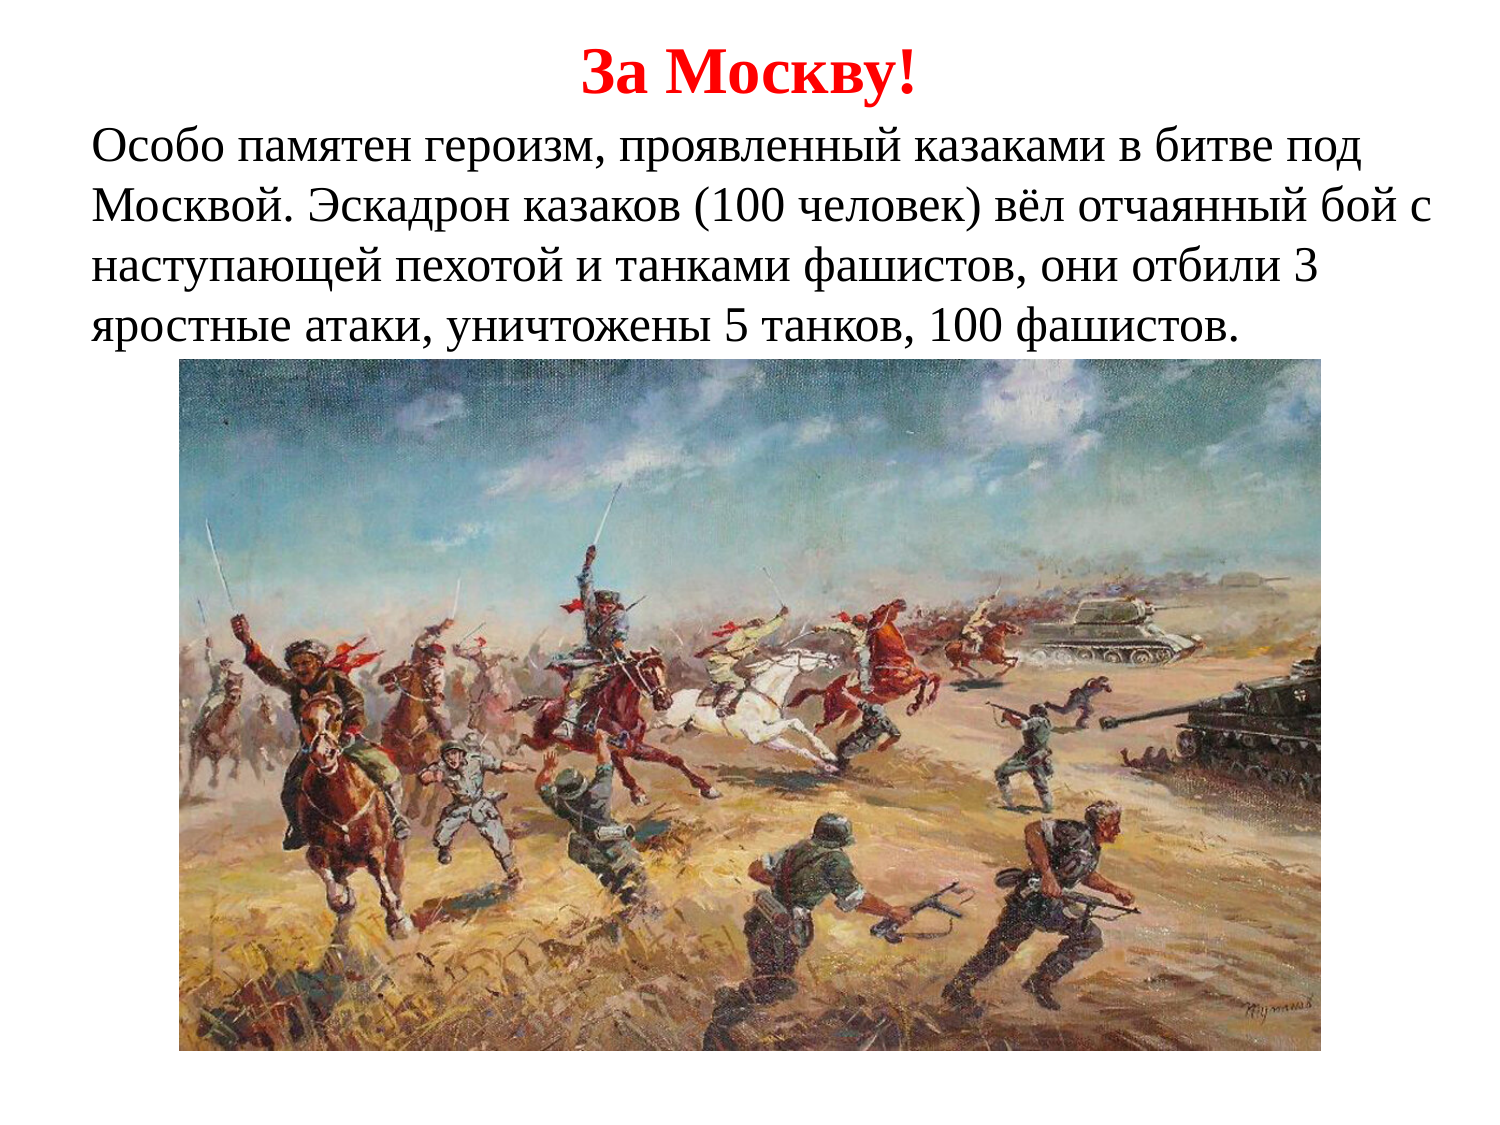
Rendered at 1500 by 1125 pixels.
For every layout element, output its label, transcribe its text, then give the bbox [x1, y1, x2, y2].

text_box Особо памятен героизм, проявленный казаками в битве под Москвой. Эскадрон казаков (100 человек) вёл отчаянный бой с наступающей пехотой и танками фашистов, они отбили 3 яростные атаки, уничтожены 5 танков, 100 фашистов. [76, 103, 1480, 359]
text_box За Москву! [565, 19, 935, 103]
picture [179, 358, 1321, 1051]
